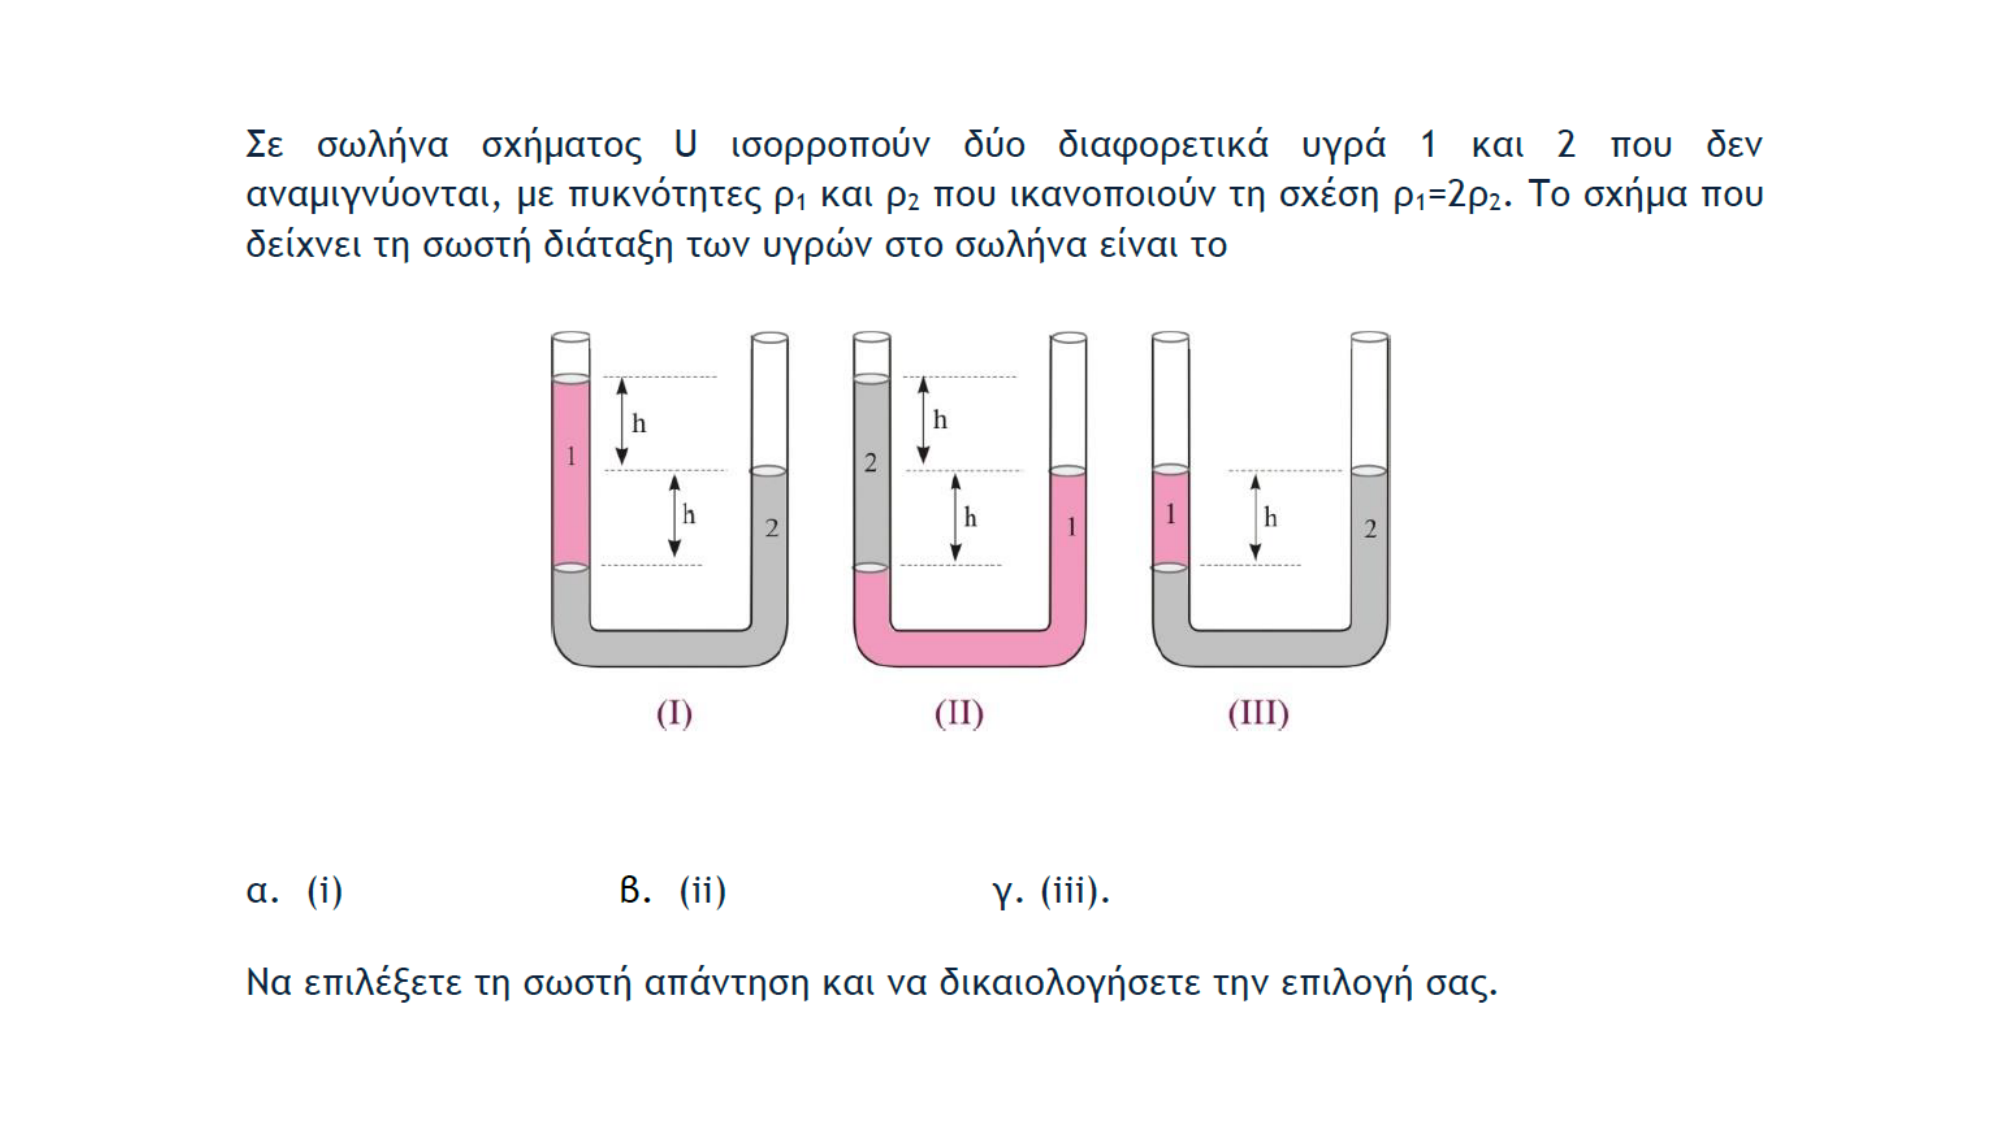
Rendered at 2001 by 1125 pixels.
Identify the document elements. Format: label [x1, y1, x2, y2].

picture [222, 105, 1778, 1020]
